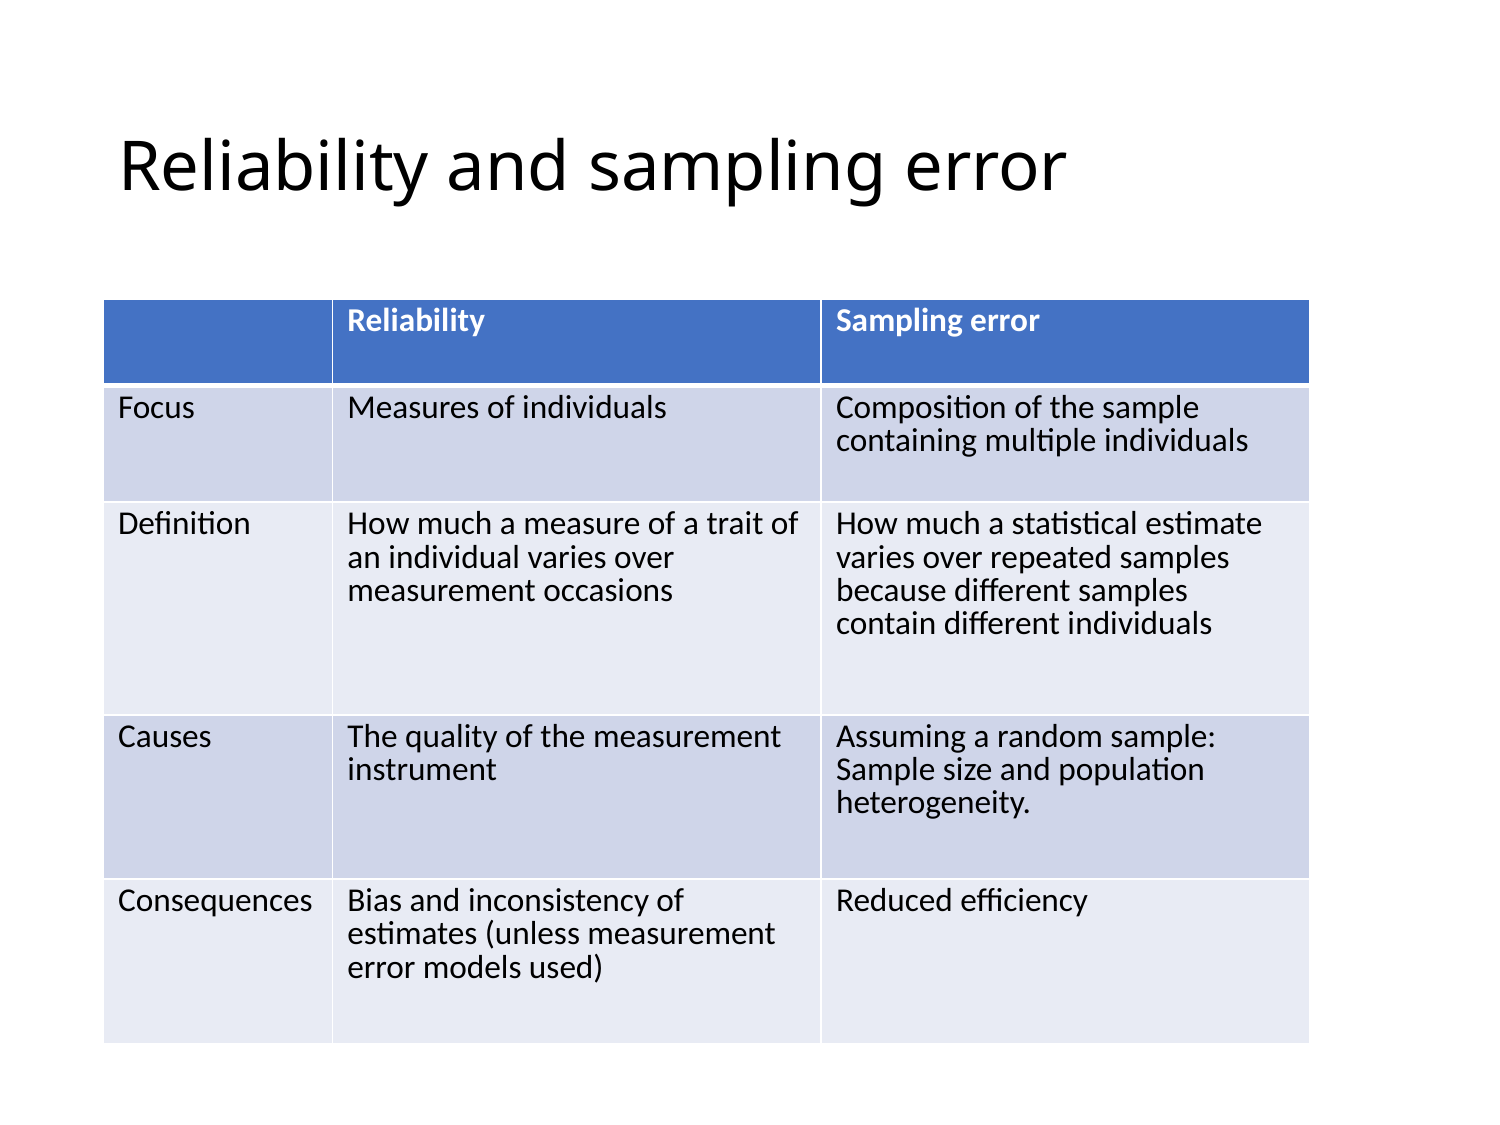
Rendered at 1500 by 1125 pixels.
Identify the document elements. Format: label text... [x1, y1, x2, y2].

table_cell How much a statistical estimate varies over repeated samples because different samples contain different individuals [822, 503, 1309, 714]
table_cell Composition of the sample containing multiple individuals [822, 388, 1309, 501]
table_cell Bias and inconsistency of estimates (unless measurement error models used) [333, 880, 820, 1043]
table_cell Reduced efficiency [822, 880, 1309, 1043]
table_cell Causes [104, 716, 332, 878]
table_header [104, 300, 332, 383]
table_header Sampling error [822, 300, 1309, 383]
table_cell Focus [104, 388, 332, 501]
table_cell Assuming a random sample: Sample size and population heterogeneity. [822, 716, 1309, 878]
table_cell How much a measure of a trait of an individual varies over measurement occasions [333, 503, 820, 714]
table_cell Consequences [104, 880, 332, 1043]
title Reliability and sampling error [103, 59, 1397, 278]
table_cell Measures of individuals [333, 388, 820, 501]
table_header Reliability [333, 300, 820, 383]
table_cell Definition [104, 503, 332, 714]
table_cell The quality of the measurement instrument [333, 716, 820, 878]
